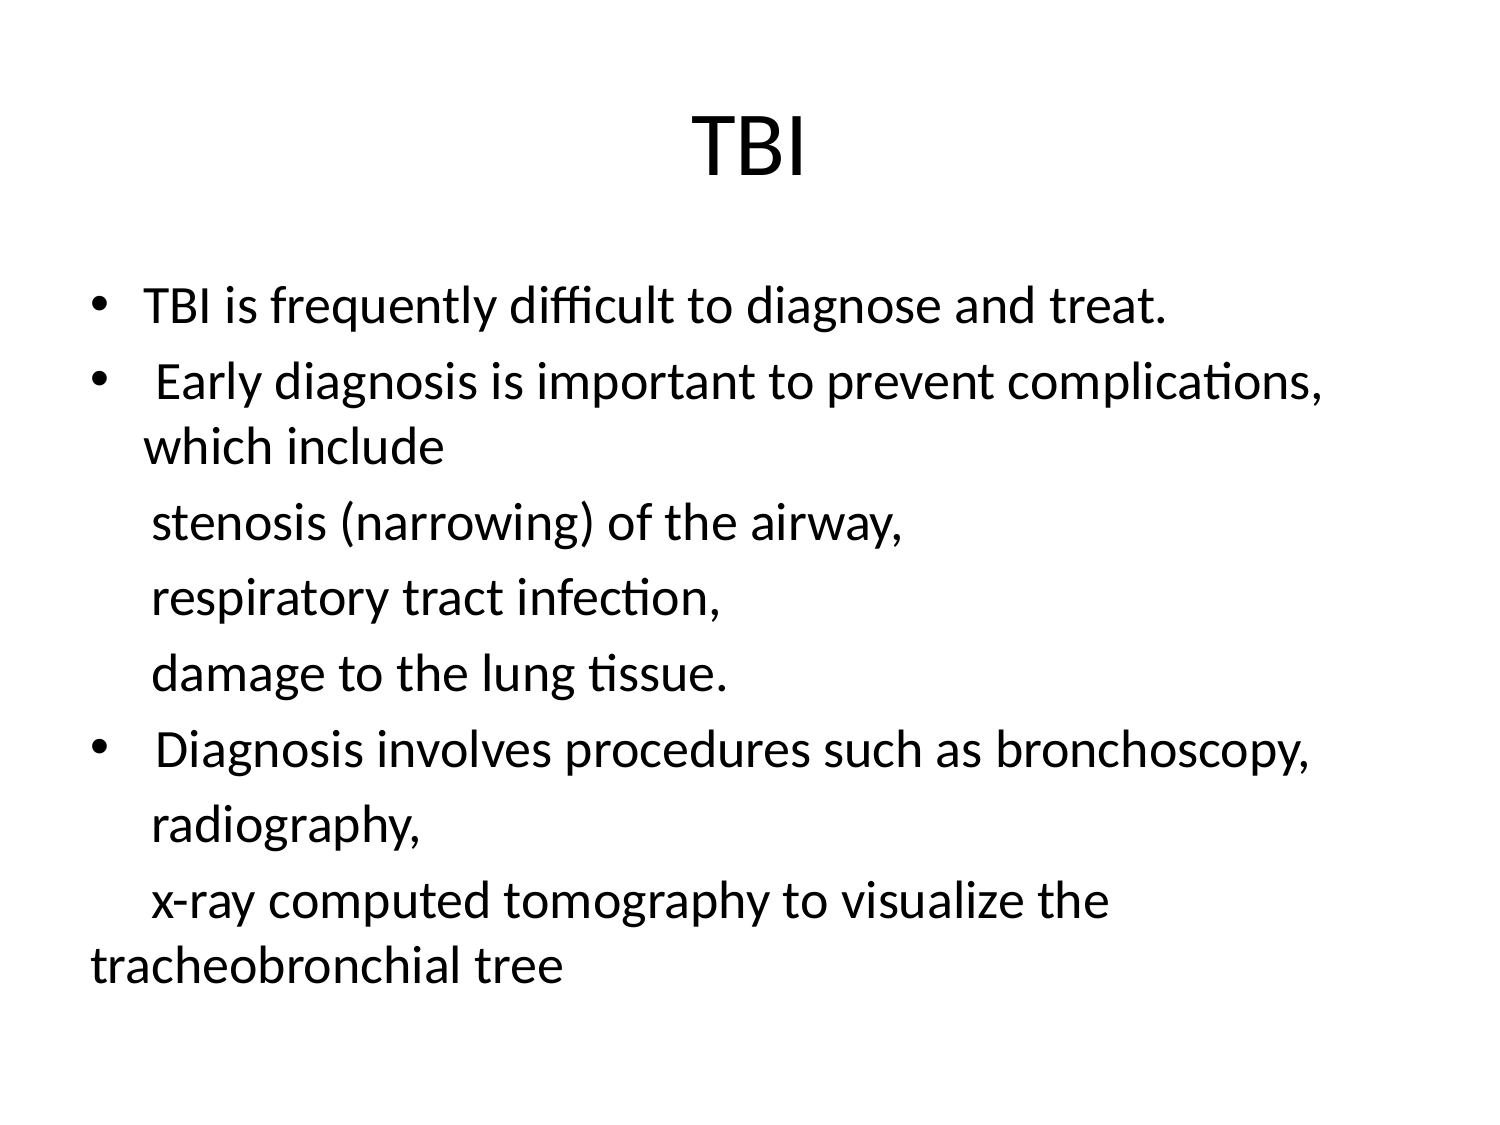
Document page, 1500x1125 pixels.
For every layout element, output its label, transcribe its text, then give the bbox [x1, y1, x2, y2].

list TBI is frequently difficult to diagnose and treat. Early diagnosis is important to prevent complications, which include stenosis (narrowing) of the airway, respiratory tract infection, damage to the lung tissue. Diagnosis involves procedures such as bronchoscopy, radiography, x-ray computed tomography to visualize the tracheobronchial tree [75, 262, 1425, 1005]
title TBI [75, 45, 1425, 233]
